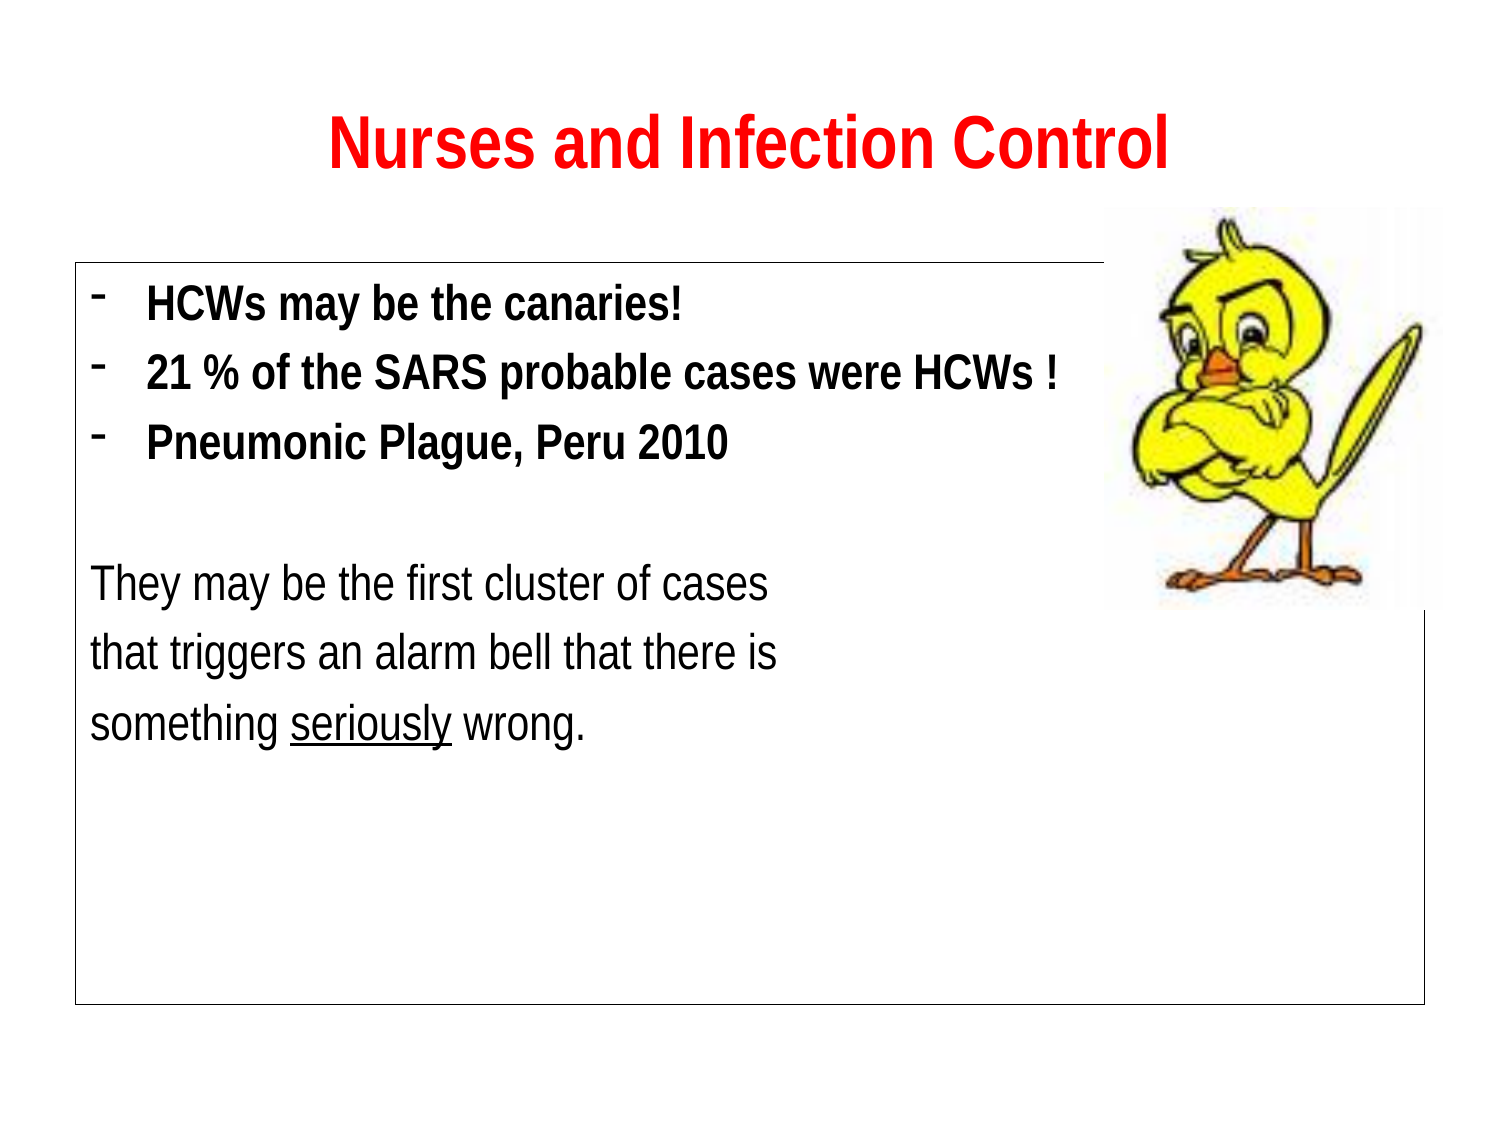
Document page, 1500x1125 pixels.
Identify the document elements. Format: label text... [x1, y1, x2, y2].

list HCWs may be the canaries! 21 % of the SARS probable cases were HCWs ! Pneumonic Plague, Peru 2010 They may be the first cluster of cases that triggers an alarm bell that there is something seriously wrong. [75, 262, 1425, 1005]
title Nurses and Infection Control [75, 45, 1425, 233]
picture [1104, 207, 1444, 610]
